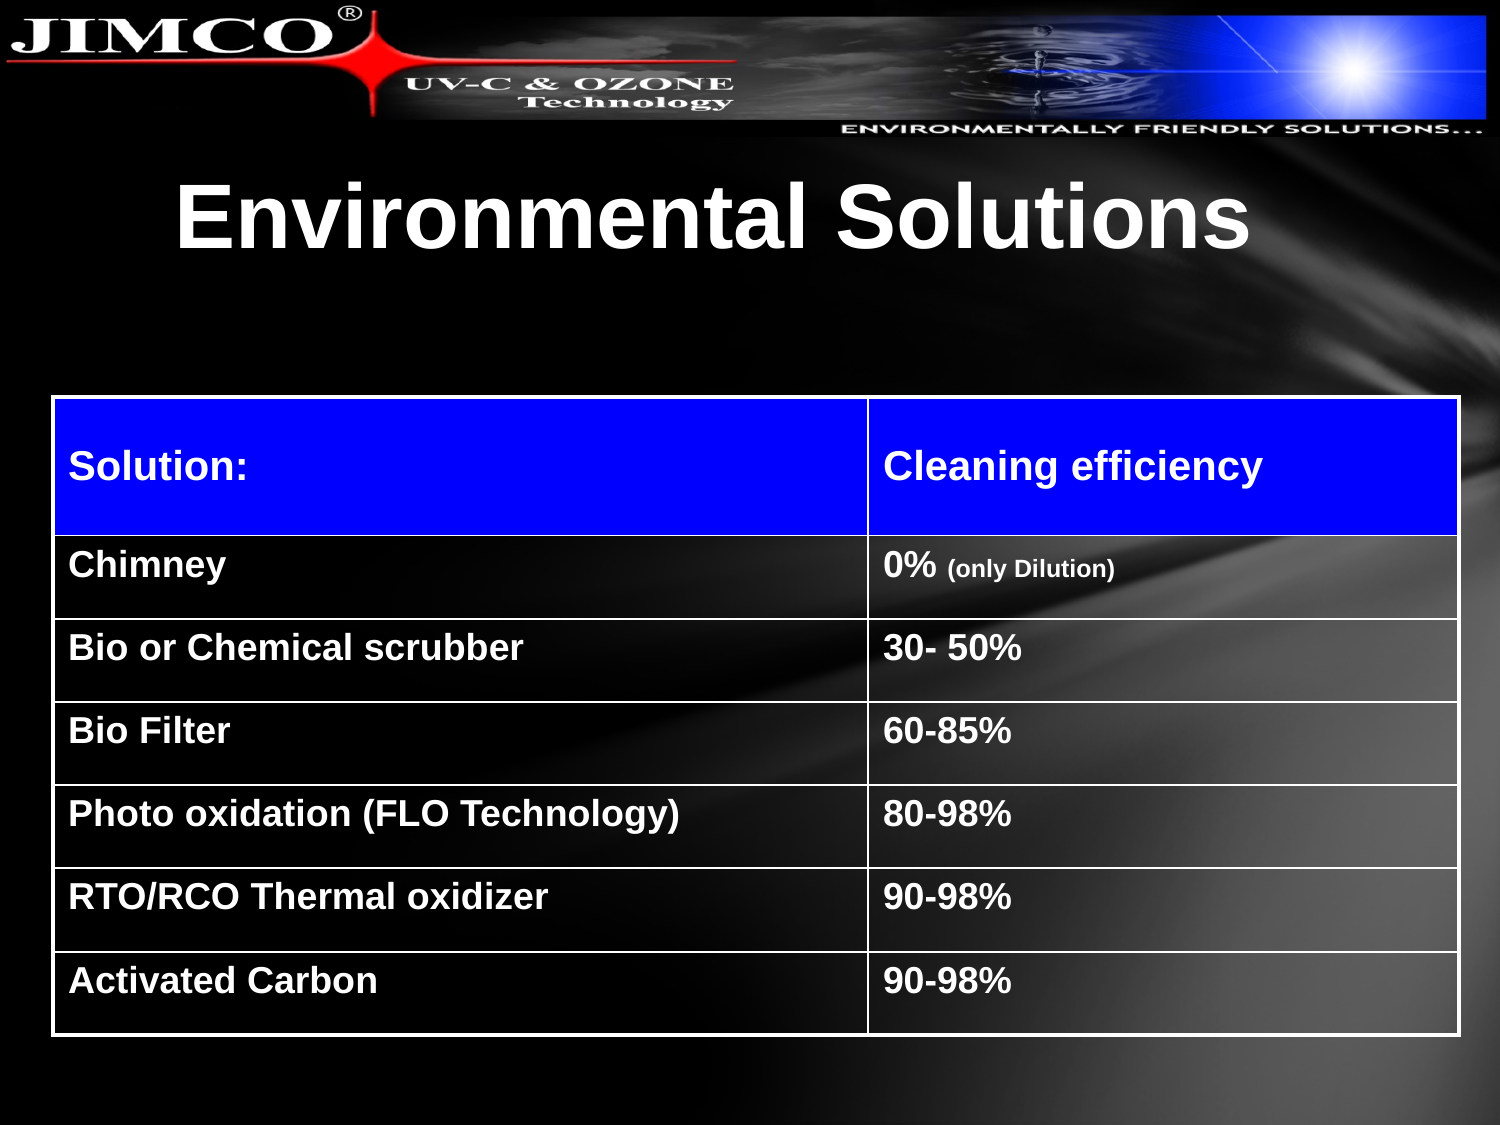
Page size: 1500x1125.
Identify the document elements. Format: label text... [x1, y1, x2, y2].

text_box Environmental Solutions [159, 151, 1435, 274]
table_cell 60-85% [869, 703, 1457, 784]
table_cell RTO/RCO Thermal oxidizer [55, 869, 867, 951]
table_cell 80-98% [869, 786, 1457, 867]
table_header Cleaning efficiency [869, 399, 1457, 535]
table_cell 30- 50% [869, 620, 1457, 701]
picture [0, 0, 1500, 138]
table_header Solution: [55, 399, 867, 535]
table_cell Activated Carbon [55, 953, 867, 1033]
table_cell 90-98% [869, 953, 1457, 1033]
table_cell Chimney [55, 536, 867, 618]
table_cell Bio Filter [55, 703, 867, 784]
table_cell Bio or Chemical scrubber [55, 620, 867, 701]
table_cell 0% (only Dilution) [869, 536, 1457, 618]
table_cell 90-98% [869, 869, 1457, 951]
table_cell Photo oxidation (FLO Technology) [55, 786, 867, 867]
